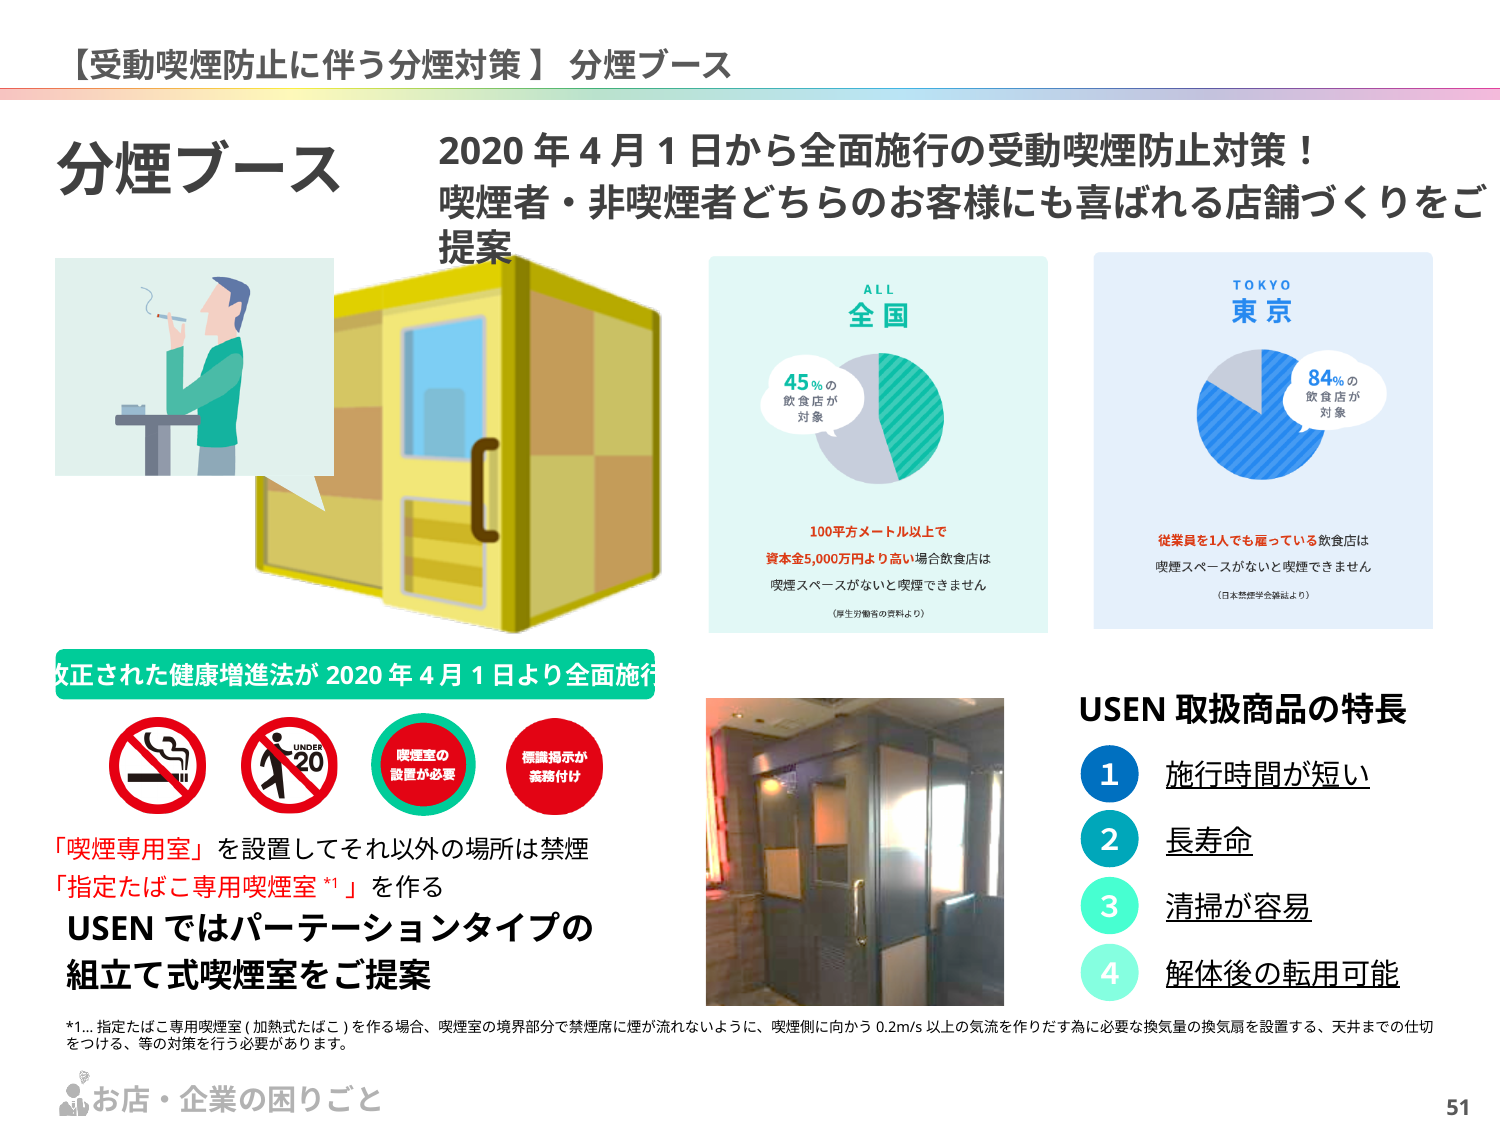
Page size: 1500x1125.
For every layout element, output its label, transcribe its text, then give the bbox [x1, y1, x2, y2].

text_box 改正された健康増進法が2020年4月1日より全面施行 [55, 649, 655, 700]
text_box 施行時間が短い [1150, 748, 1500, 799]
text_box 分煙ブース [41, 124, 423, 262]
text_box 「指定たばこ専用喫煙室*1」を作る [27, 863, 461, 909]
picture [700, 698, 1009, 1006]
picture [506, 718, 603, 815]
text_box 清掃が容易 [1150, 881, 1500, 932]
picture [374, 716, 471, 813]
picture [55, 253, 663, 636]
text_box 【受動喫煙防止に伴う分煙対策 】 分煙ブース [41, 38, 1313, 89]
picture [241, 717, 339, 814]
picture [109, 717, 206, 814]
text_box 2020年4月1日から全面施行の受動喫煙防止対策！ 喫煙者・非喫煙者どちらのお客様にも喜ばれる店舗づくりをご提案 [423, 119, 1500, 277]
slide_number 50 [1385, 1086, 1487, 1125]
text_box 長寿命 [1150, 814, 1500, 865]
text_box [14, 1063, 580, 1125]
text_box *1…指定たばこ専用喫煙室(加熱式たばこ)を作る場合、喫煙室の境界部分で禁煙席に煙が流れないように、喫煙側に向かう0.2m/s以上の気流を作りだす為に必要な換気量の換気扇を設置する、天井までの仕切をつける、等の対策を行う必要があります。 [51, 1010, 1459, 1060]
text_box 「喫煙専用室」を設置してそれ以外の場所は禁煙 [26, 825, 605, 871]
text_box ４ [1080, 943, 1139, 1002]
text_box 解体後の転用可能 [1150, 947, 1500, 998]
picture [1084, 242, 1439, 635]
text_box ３ [1080, 876, 1139, 935]
text_box １ [1080, 745, 1139, 803]
text_box ２ [1080, 810, 1139, 868]
text_box USENではパーテーションタイプの 組立て式喫煙室をご提案 [51, 900, 660, 1002]
text_box USEN取扱商品の特長 [1063, 681, 1462, 736]
picture [701, 247, 1056, 639]
